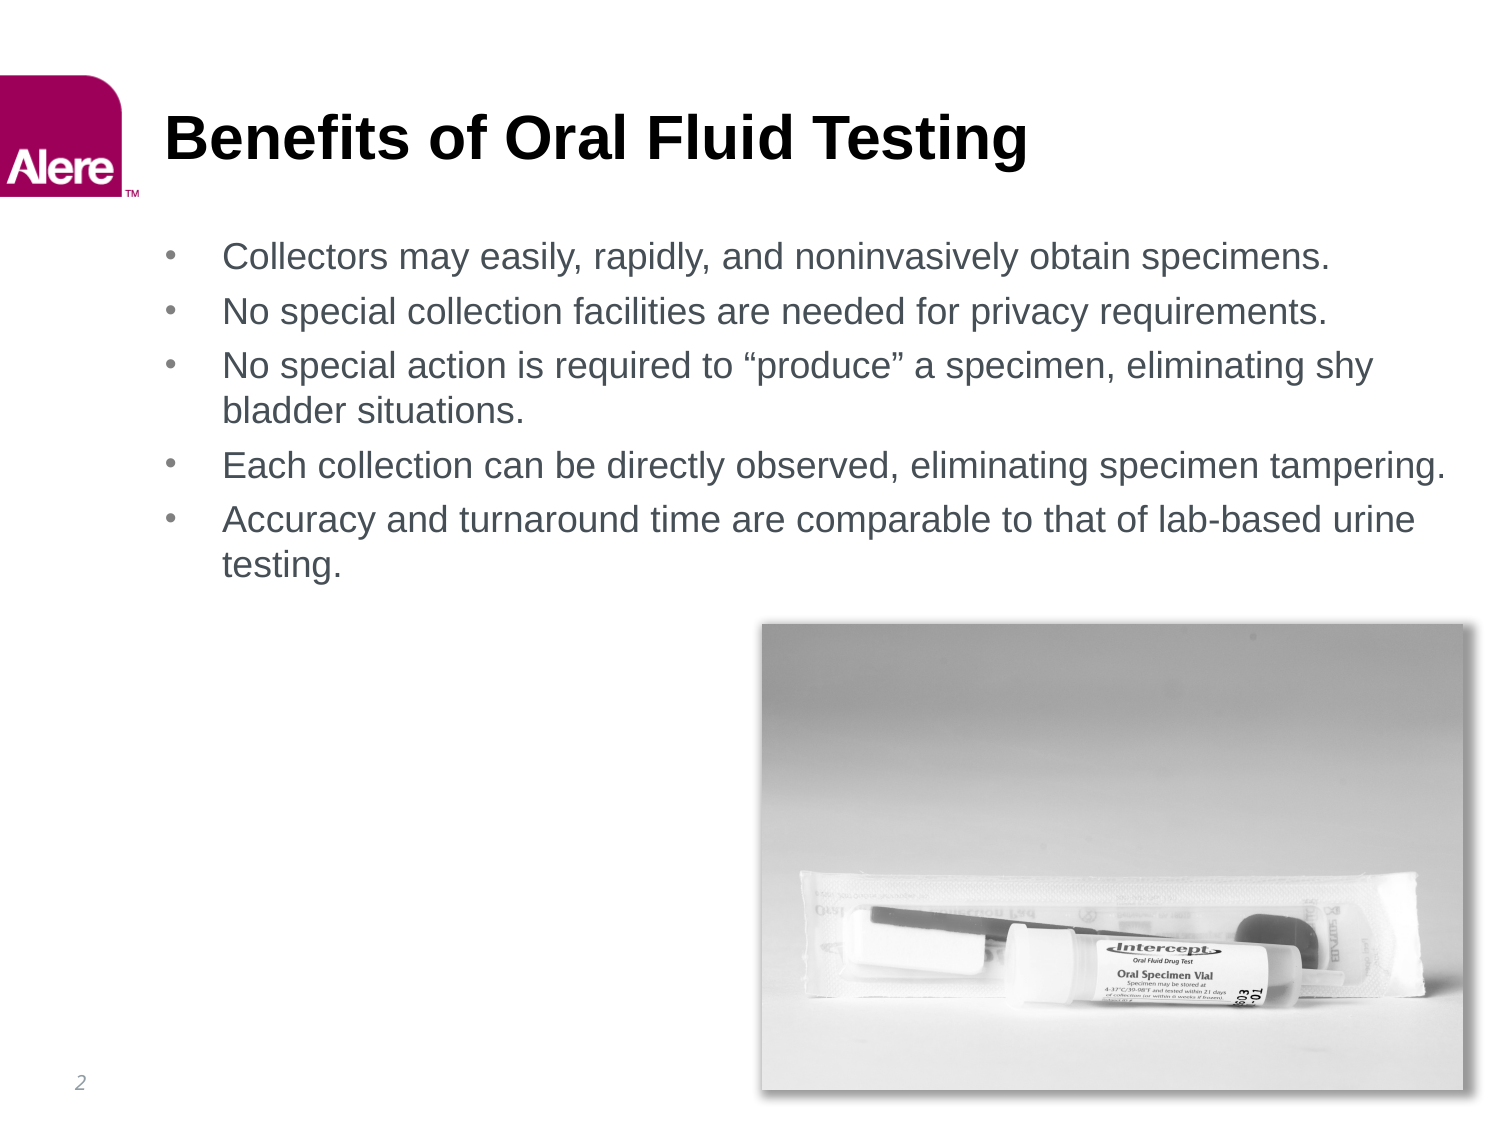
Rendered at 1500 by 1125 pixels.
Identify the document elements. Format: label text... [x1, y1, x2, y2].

list Collectors may easily, rapidly, and noninvasively obtain specimens. No special collection facilities are needed for privacy requirements. No special action is required to “produce” a specimen, eliminating shy bladder situations. Each collection can be directly observed, eliminating specimen tampering. Accuracy and turnaround time are comparable to that of lab-based urine testing. [150, 224, 1470, 1050]
slide_number 2 [24, 1071, 87, 1099]
picture [0, 0, 160, 216]
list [762, 624, 1463, 1091]
title Benefits of Oral Fluid Testing [150, 90, 1470, 195]
